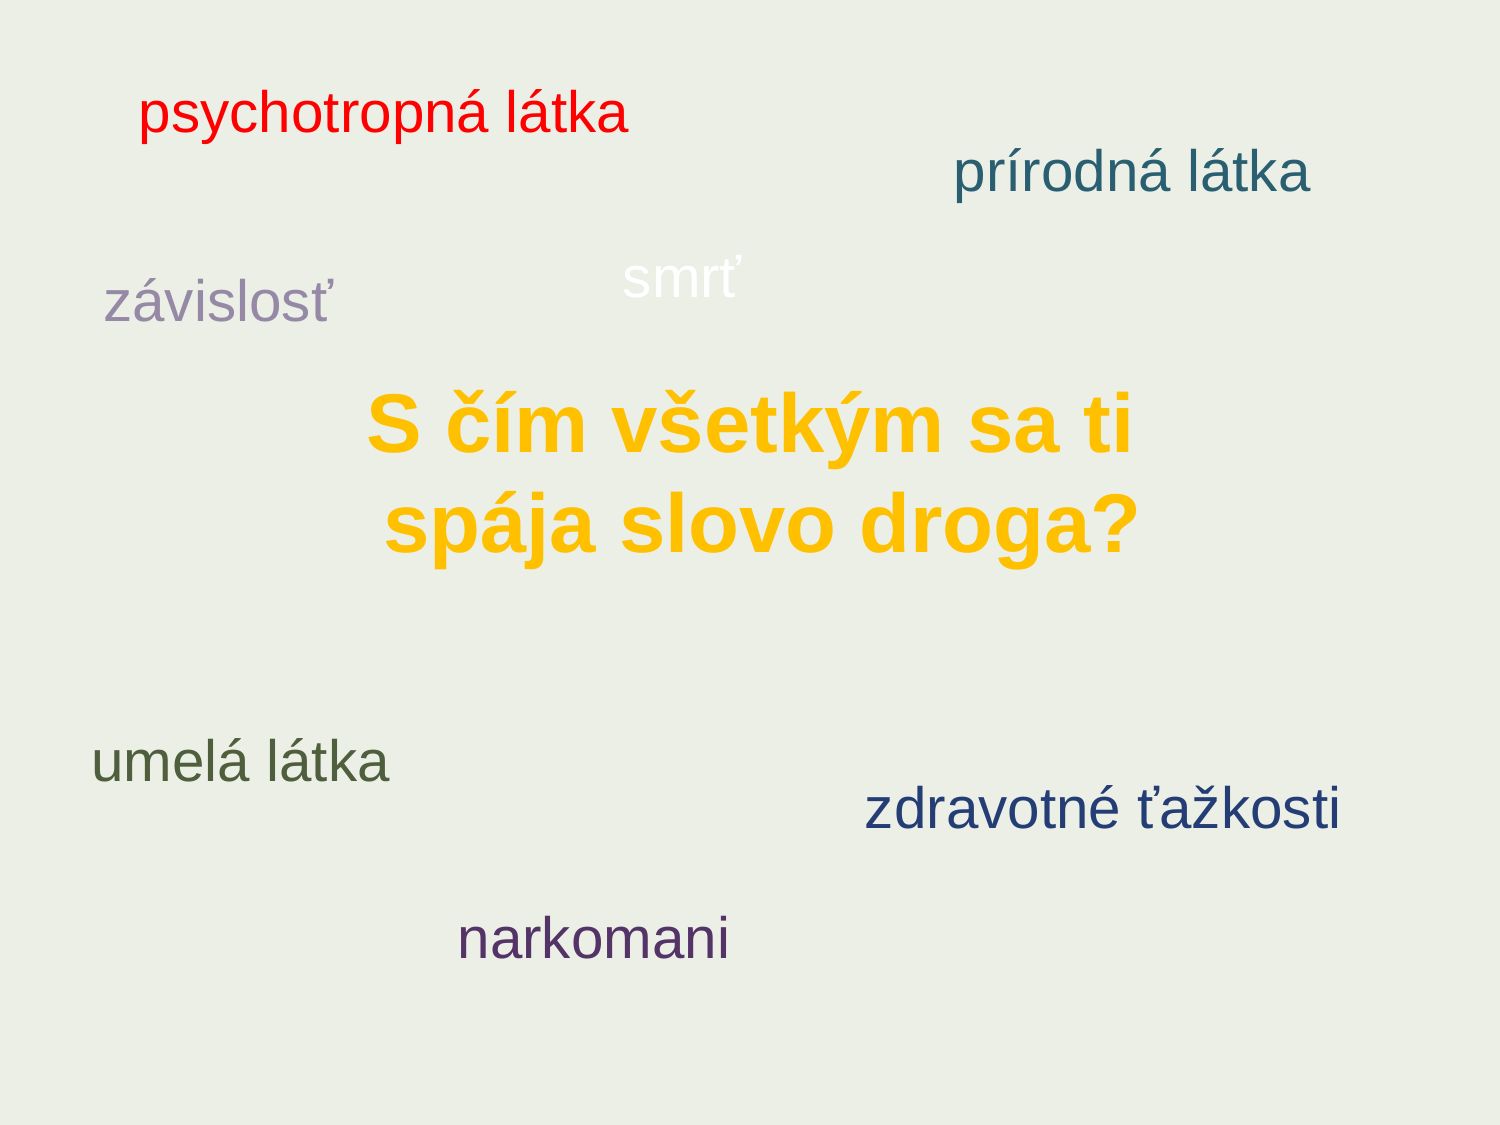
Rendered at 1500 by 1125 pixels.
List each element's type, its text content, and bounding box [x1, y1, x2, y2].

text_box smrť [608, 231, 845, 317]
text_box S čím všetkým sa ti spája slovo droga? [351, 361, 1174, 577]
text_box umelá látka [76, 716, 455, 801]
text_box zdravotné ťažkosti [850, 763, 1424, 848]
text_box prírodná látka [938, 125, 1400, 211]
text_box psychotropná látka [123, 66, 739, 152]
text_box závislosť [88, 255, 443, 341]
text_box narkomani [442, 893, 762, 978]
